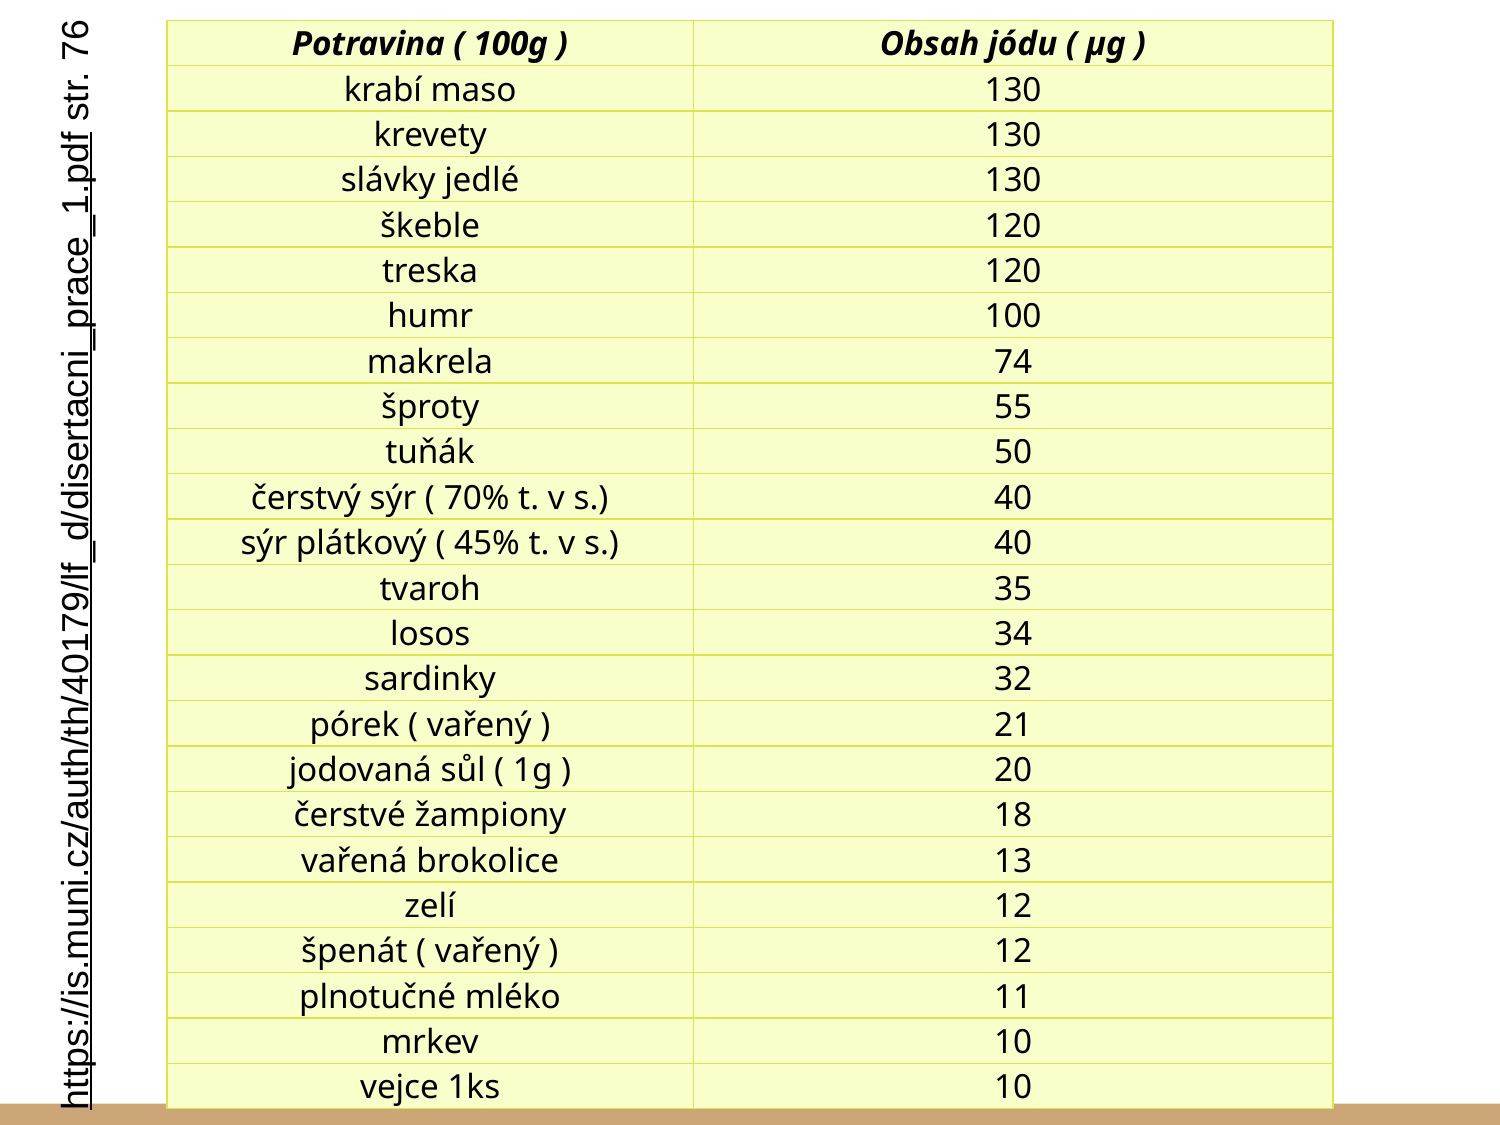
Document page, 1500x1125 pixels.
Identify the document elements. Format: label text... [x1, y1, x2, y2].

table_cell 120 [694, 202, 1332, 246]
table_cell 21 [694, 701, 1332, 745]
table_cell 130 [694, 66, 1332, 110]
table_cell 34 [694, 610, 1332, 654]
table_cell 12 [694, 883, 1332, 927]
table_cell 130 [694, 157, 1332, 201]
table_cell mrkev [168, 1019, 693, 1063]
table_cell 50 [694, 429, 1332, 473]
table_cell sýr plátkový ( 45% t. v s.) [168, 520, 693, 564]
table_cell slávky jedlé [168, 157, 693, 201]
table_cell treska [168, 248, 693, 292]
table_header Potravina ( 100g ) [168, 21, 693, 65]
table_cell 35 [694, 565, 1332, 609]
table_cell 100 [694, 293, 1332, 337]
table_cell pórek ( vařený ) [168, 701, 693, 745]
table_cell tvaroh [168, 565, 693, 609]
table_cell 55 [694, 384, 1332, 428]
table_cell škeble [168, 202, 693, 246]
table_cell jodovaná sůl ( 1g ) [168, 747, 693, 791]
table_cell tuňák [168, 429, 693, 473]
table_cell 13 [694, 837, 1332, 881]
table_cell špenát ( vařený ) [168, 928, 693, 972]
table_cell zelí [168, 883, 693, 927]
table_cell 40 [694, 520, 1332, 564]
table_cell šproty [168, 384, 693, 428]
table_cell 20 [694, 747, 1332, 791]
table_cell 12 [694, 928, 1332, 972]
table_cell 120 [694, 248, 1332, 292]
table_cell humr [168, 293, 693, 337]
table_cell 10 [694, 1064, 1332, 1108]
table_cell 18 [694, 792, 1332, 836]
table_cell čerstvý sýr ( 70% t. v s.) [168, 474, 693, 518]
table_cell 130 [694, 112, 1332, 156]
table_cell čerstvé žampiony [168, 792, 693, 836]
table_cell plnotučné mléko [168, 973, 693, 1017]
table_cell 10 [694, 1019, 1332, 1063]
table_cell sardinky [168, 656, 693, 700]
table_header Obsah jódu ( µg ) [694, 21, 1332, 65]
text_box https://is.muni.cz/auth/th/40179/lf_d/disertacni_prace_1.pdf str. 76 [43, 0, 103, 1125]
table_cell 74 [694, 338, 1332, 382]
table_cell vejce 1ks [168, 1064, 693, 1108]
table_cell 11 [694, 973, 1332, 1017]
table_cell losos [168, 610, 693, 654]
table_cell makrela [168, 338, 693, 382]
table_cell 32 [694, 656, 1332, 700]
table_cell krabí maso [168, 66, 693, 110]
table_cell vařená brokolice [168, 837, 693, 881]
table_cell 40 [694, 474, 1332, 518]
table_cell krevety [168, 112, 693, 156]
